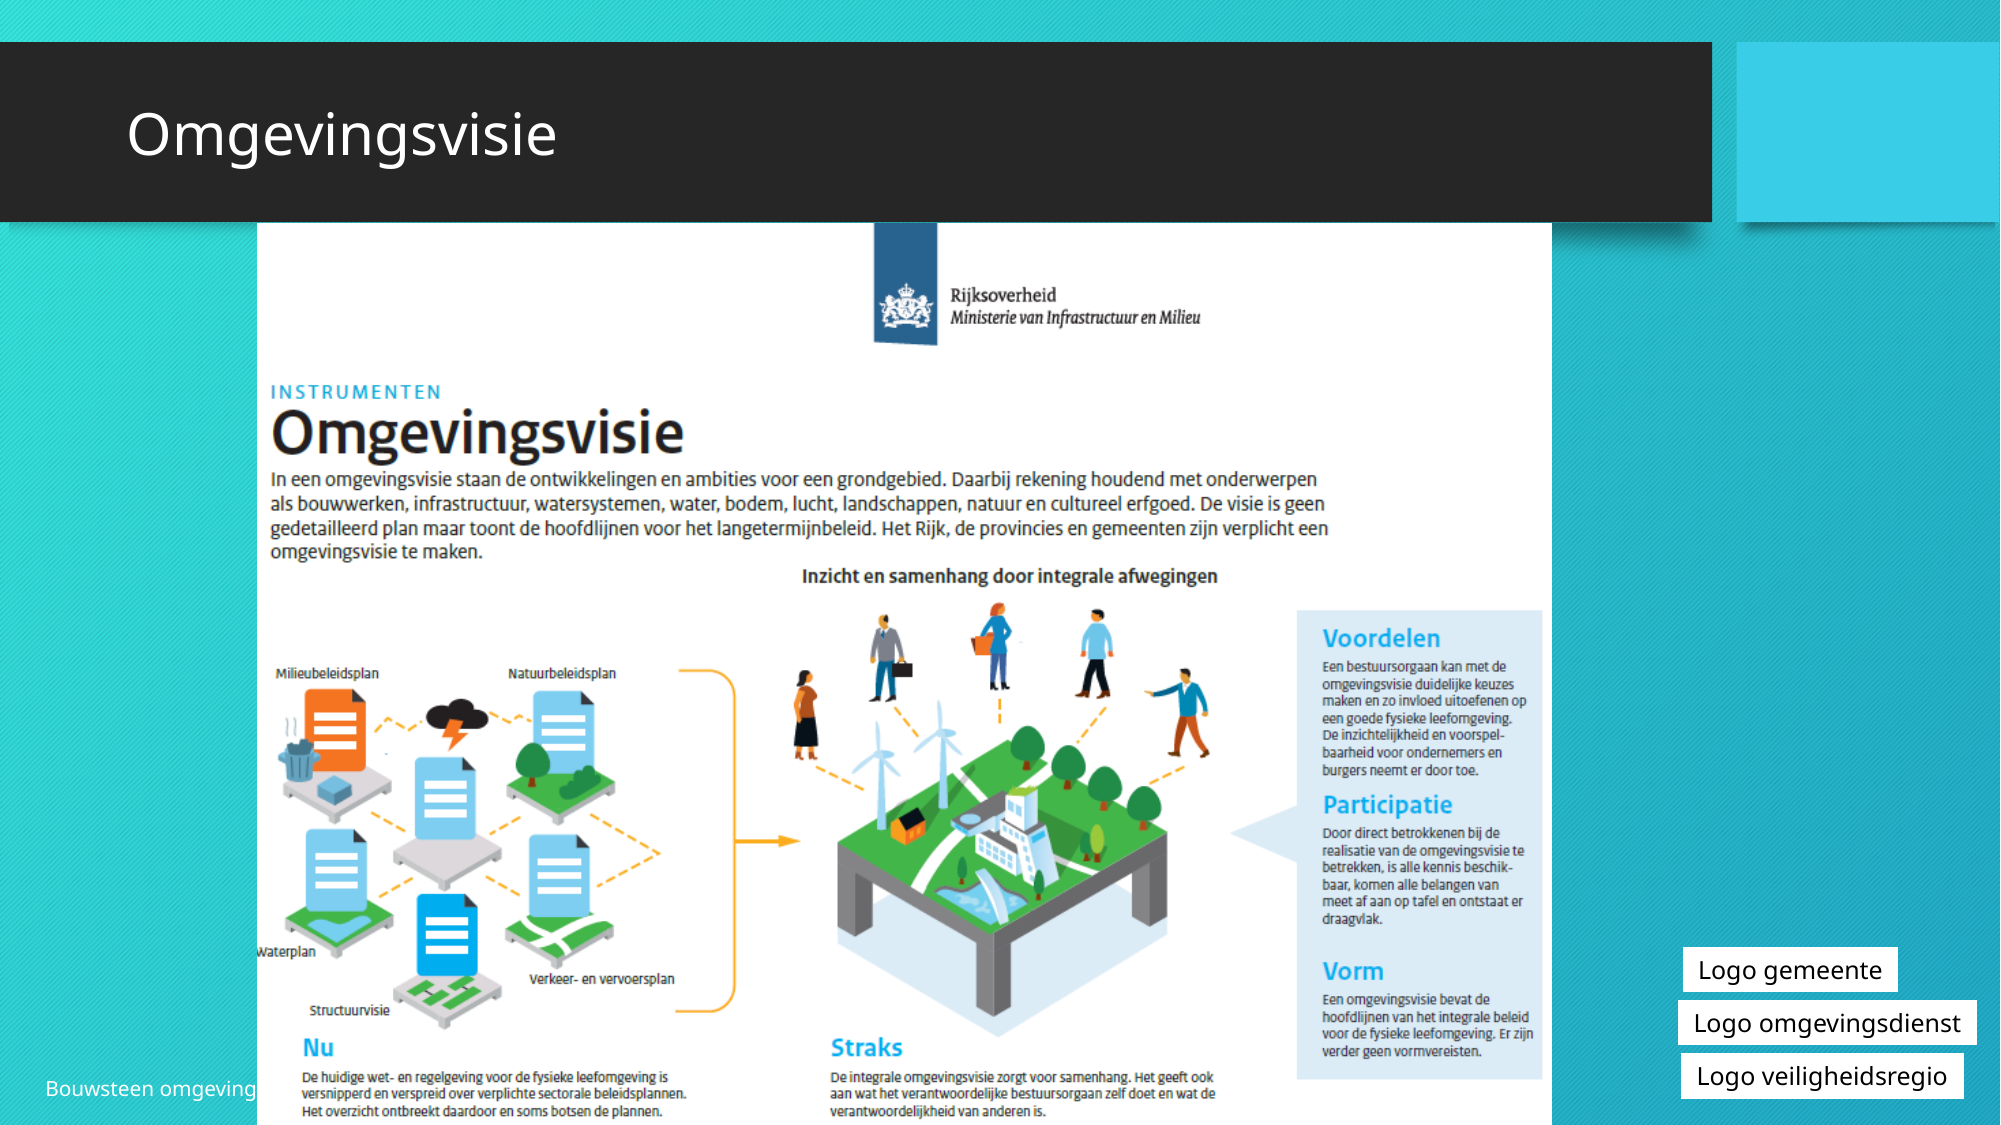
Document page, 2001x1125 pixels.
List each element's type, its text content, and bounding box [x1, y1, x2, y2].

title Omgevingsvisie [111, 65, 1689, 208]
picture [1732, 220, 1995, 242]
text_box Logo omgevingsdienst [1678, 1000, 1977, 1045]
picture [9, 222, 1723, 1125]
text_box Logo gemeente [1683, 947, 1898, 992]
text_box Logo veiligheidsregio [1681, 1053, 1964, 1099]
